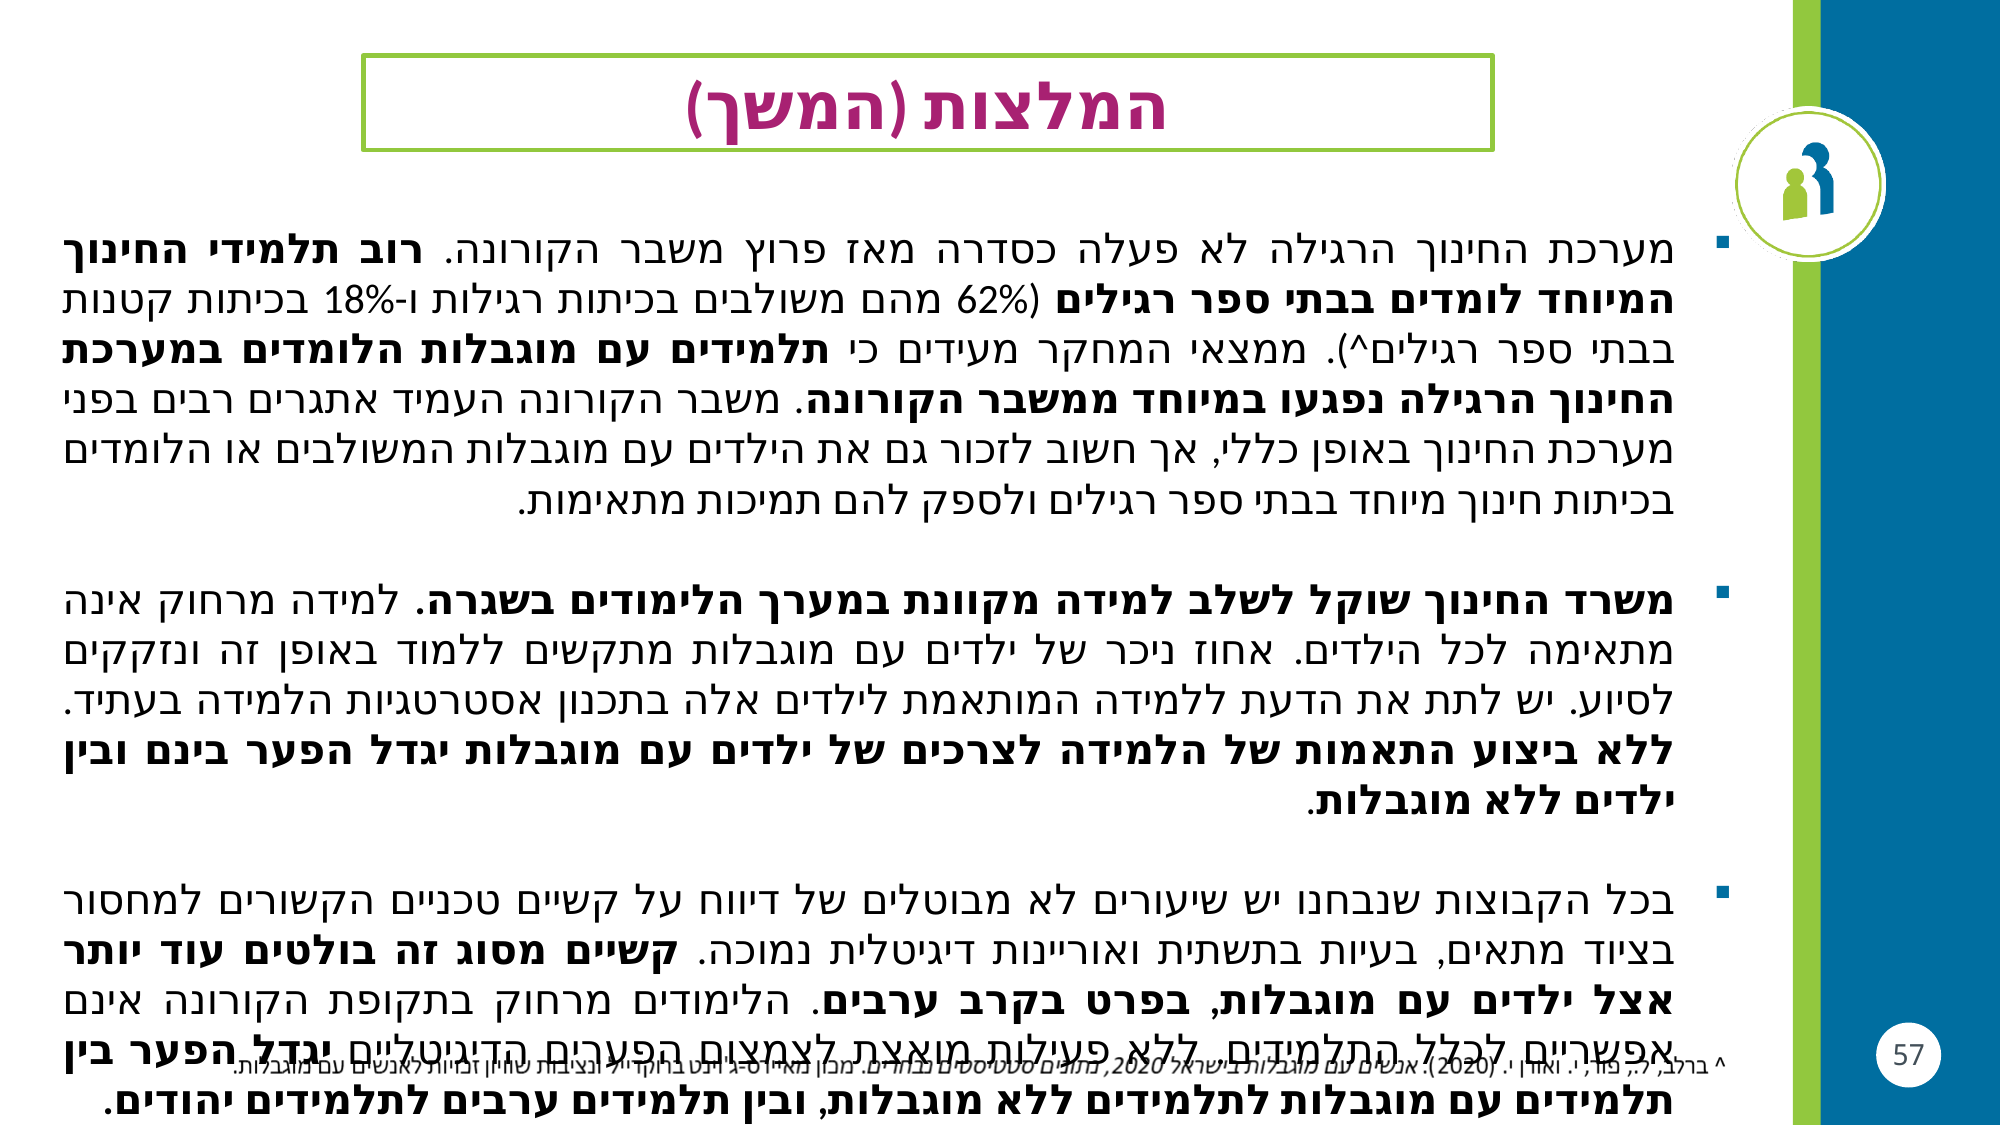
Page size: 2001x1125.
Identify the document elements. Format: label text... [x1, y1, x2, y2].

text_box מערכת החינוך הרגילה לא פעלה כסדרה מאז פרוץ משבר הקורונה. רוב תלמידי החינוך המיוחד לומדים בבתי ספר רגילים (62% מהם משולבים בכיתות רגילות ו-18% בכיתות קטנות בבתי ספר רגילים^). ממצאי המחקר מעידים כי תלמידים עם מוגבלות הלומדים במערכת החינוך הרגילה נפגעו במיוחד ממשבר הקורונה. משבר הקורונה העמיד אתגרים רבים בפני מערכת החינוך באופן כללי, אך חשוב לזכור גם את הילדים עם מוגבלות המשולבים או הלומדים בכיתות חינוך מיוחד בבתי ספר רגילים ולספק להם תמיכות מתאימות. משרד החינוך שוקל לשלב למידה מקוונת במערך הלימודים בשגרה. למידה מרחוק אינה מתאימה לכל הילדים. אחוז ניכר של ילדים עם מוגבלות מתקשים ללמוד באופן זה ונזקקים לסיוע. יש לתת את הדעת ללמידה המותאמת לילדים אלה בתכנון אסטרטגיות הלמידה בעתיד. ללא ביצוע התאמות של הלמידה לצרכים של ילדים עם מוגבלות יגדל הפער בינם ובין ילדים ללא מוגבלות. בכל הקבוצות שנבחנו יש שיעורים לא מבוטלים של דיווח על קשיים טכניים הקשורים למחסור בציוד מתאים, בעיות בתשתית ואוריינות דיגיטלית נמוכה. קשיים מסוג זה בולטים עוד יותר אצל ילדים עם מוגבלות, בפרט בקרב ערבים. הלימודים מרחוק בתקופת הקורונה אינם אפשריים לכלל התלמידים. ללא פעילות מואצת לצמצום הפערים הדיגיטליים יגדל הפער בין תלמידים עם מוגבלות לתלמידים ללא מוגבלות, ובין תלמידים ערבים לתלמידים יהודים. [47, 164, 1748, 1125]
picture [194, 1042, 1748, 1097]
picture [1730, 106, 1885, 262]
text_box המלצות (המשך) [363, 55, 1493, 151]
